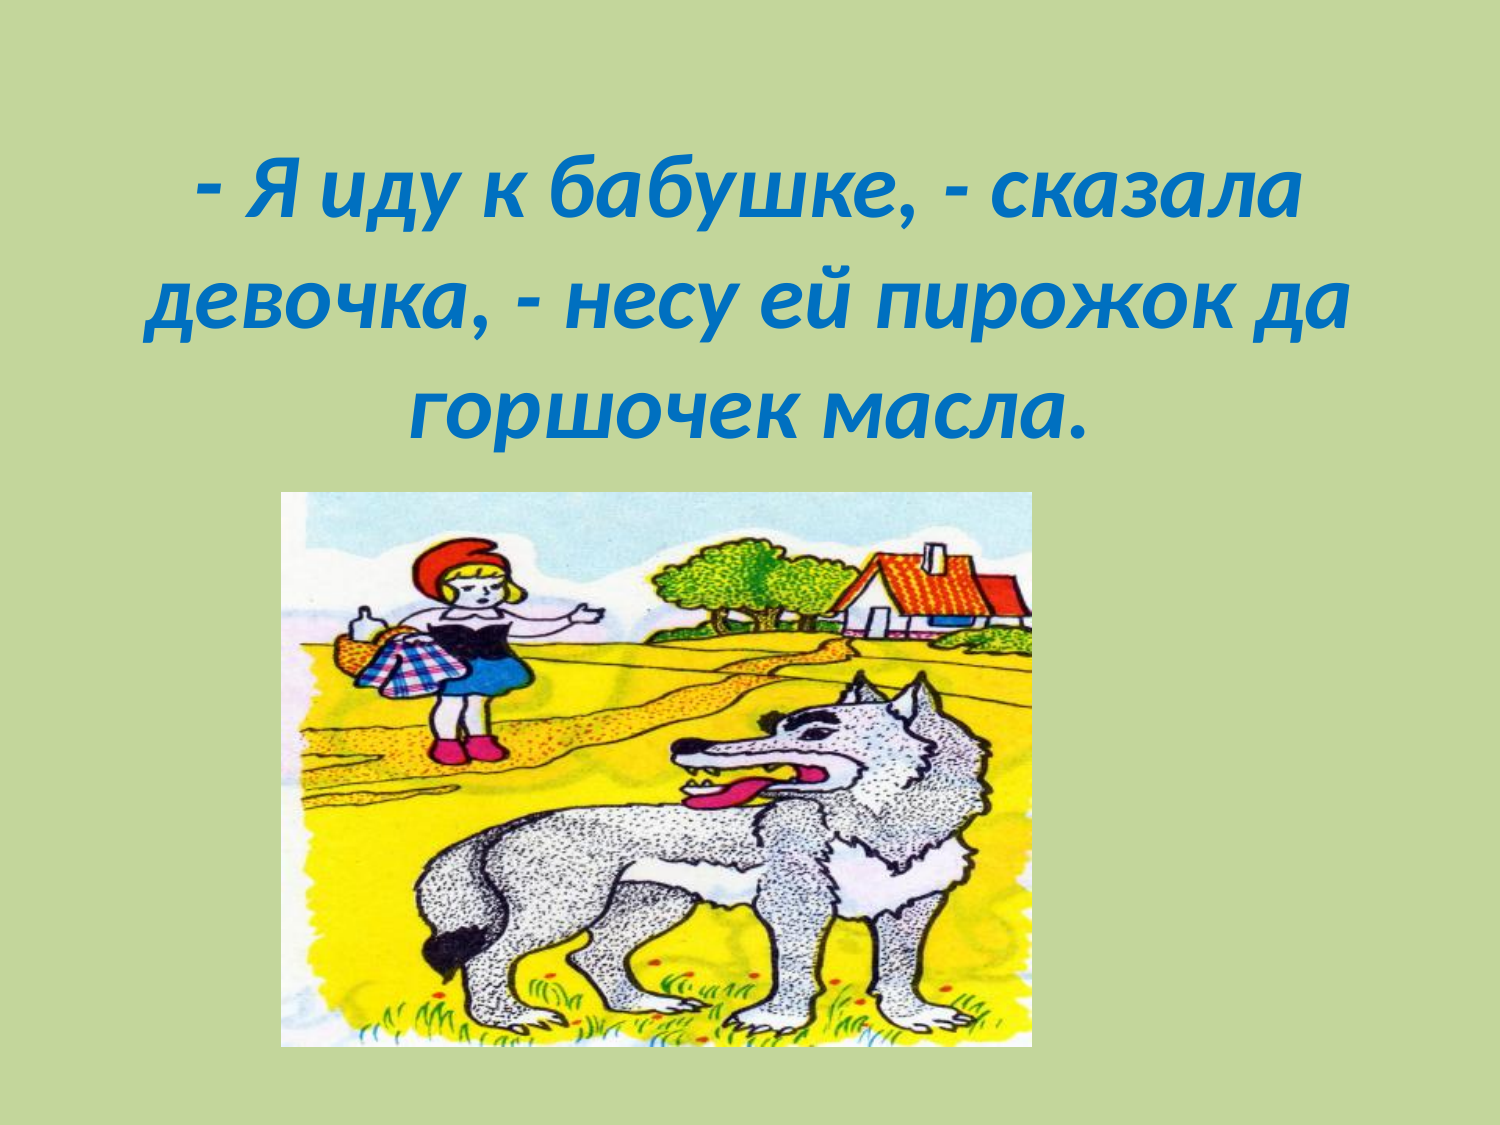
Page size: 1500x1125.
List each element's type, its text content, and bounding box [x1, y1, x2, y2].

title - Я иду к бабушке, - сказала девочка, - несу ей пирожок да горшочек масла. [112, 93, 1388, 591]
picture [280, 491, 1032, 1048]
